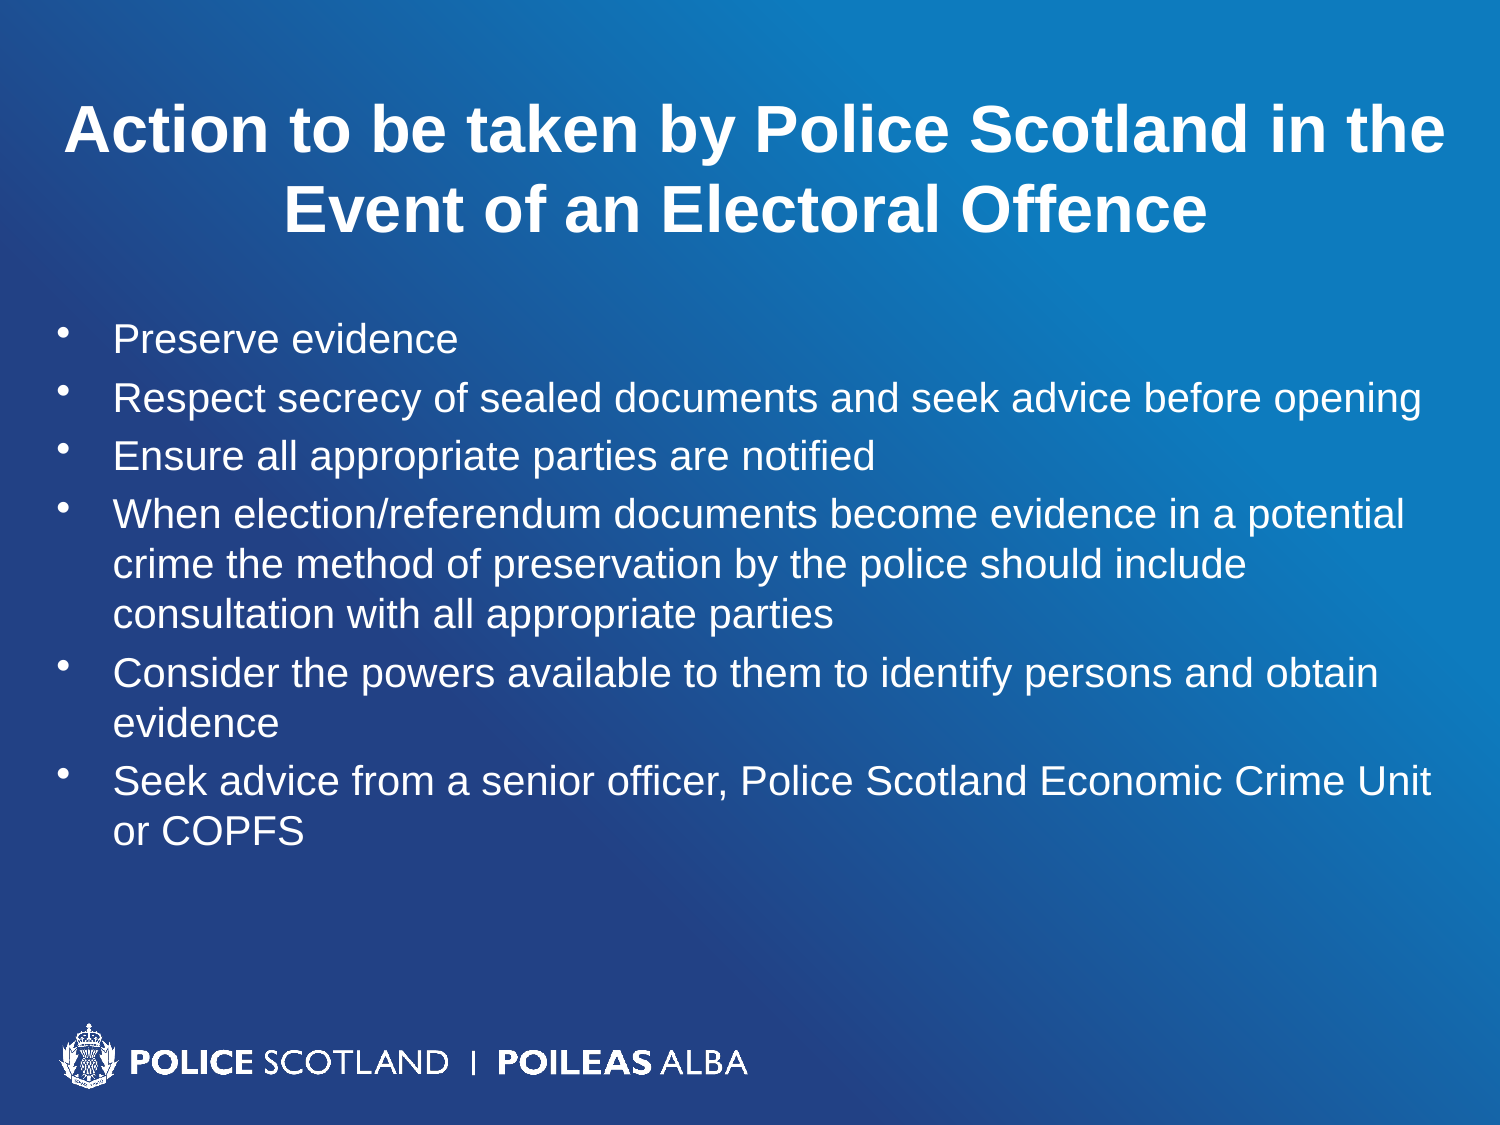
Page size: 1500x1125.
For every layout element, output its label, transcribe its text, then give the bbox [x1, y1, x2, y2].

picture [0, 0, 1500, 1125]
list Action to be taken by Police Scotland in the Event of an Electoral Offence Preserve evidence Respect secrecy of sealed documents and seek advice before opening Ensure all appropriate parties are notified When election/referendum documents become evidence in a potential crime the method of preservation by the police should include consultation with all appropriate parties Consider the powers available to them to identify persons and obtain evidence Seek advice from a senior officer, Police Scotland Economic Crime Unit or COPFS [41, 78, 1471, 938]
